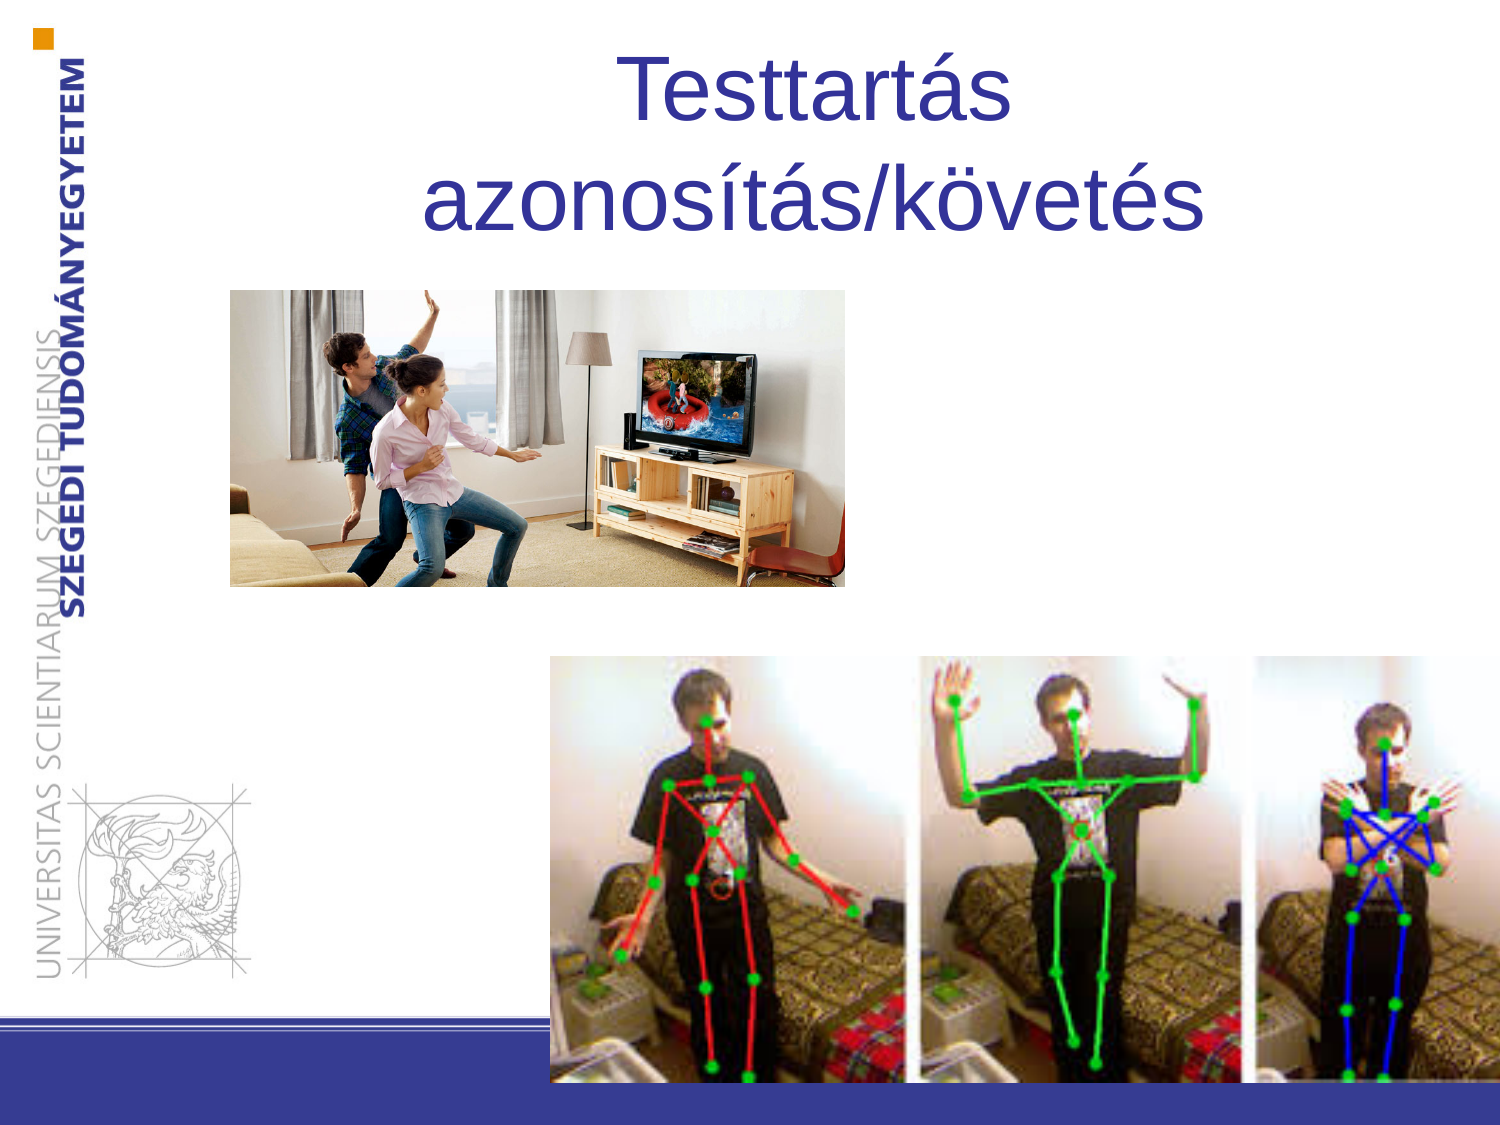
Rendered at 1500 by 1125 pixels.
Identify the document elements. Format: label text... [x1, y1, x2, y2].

picture [0, 0, 1500, 1125]
title Testtartás azonosítás/követés [206, 21, 1423, 257]
